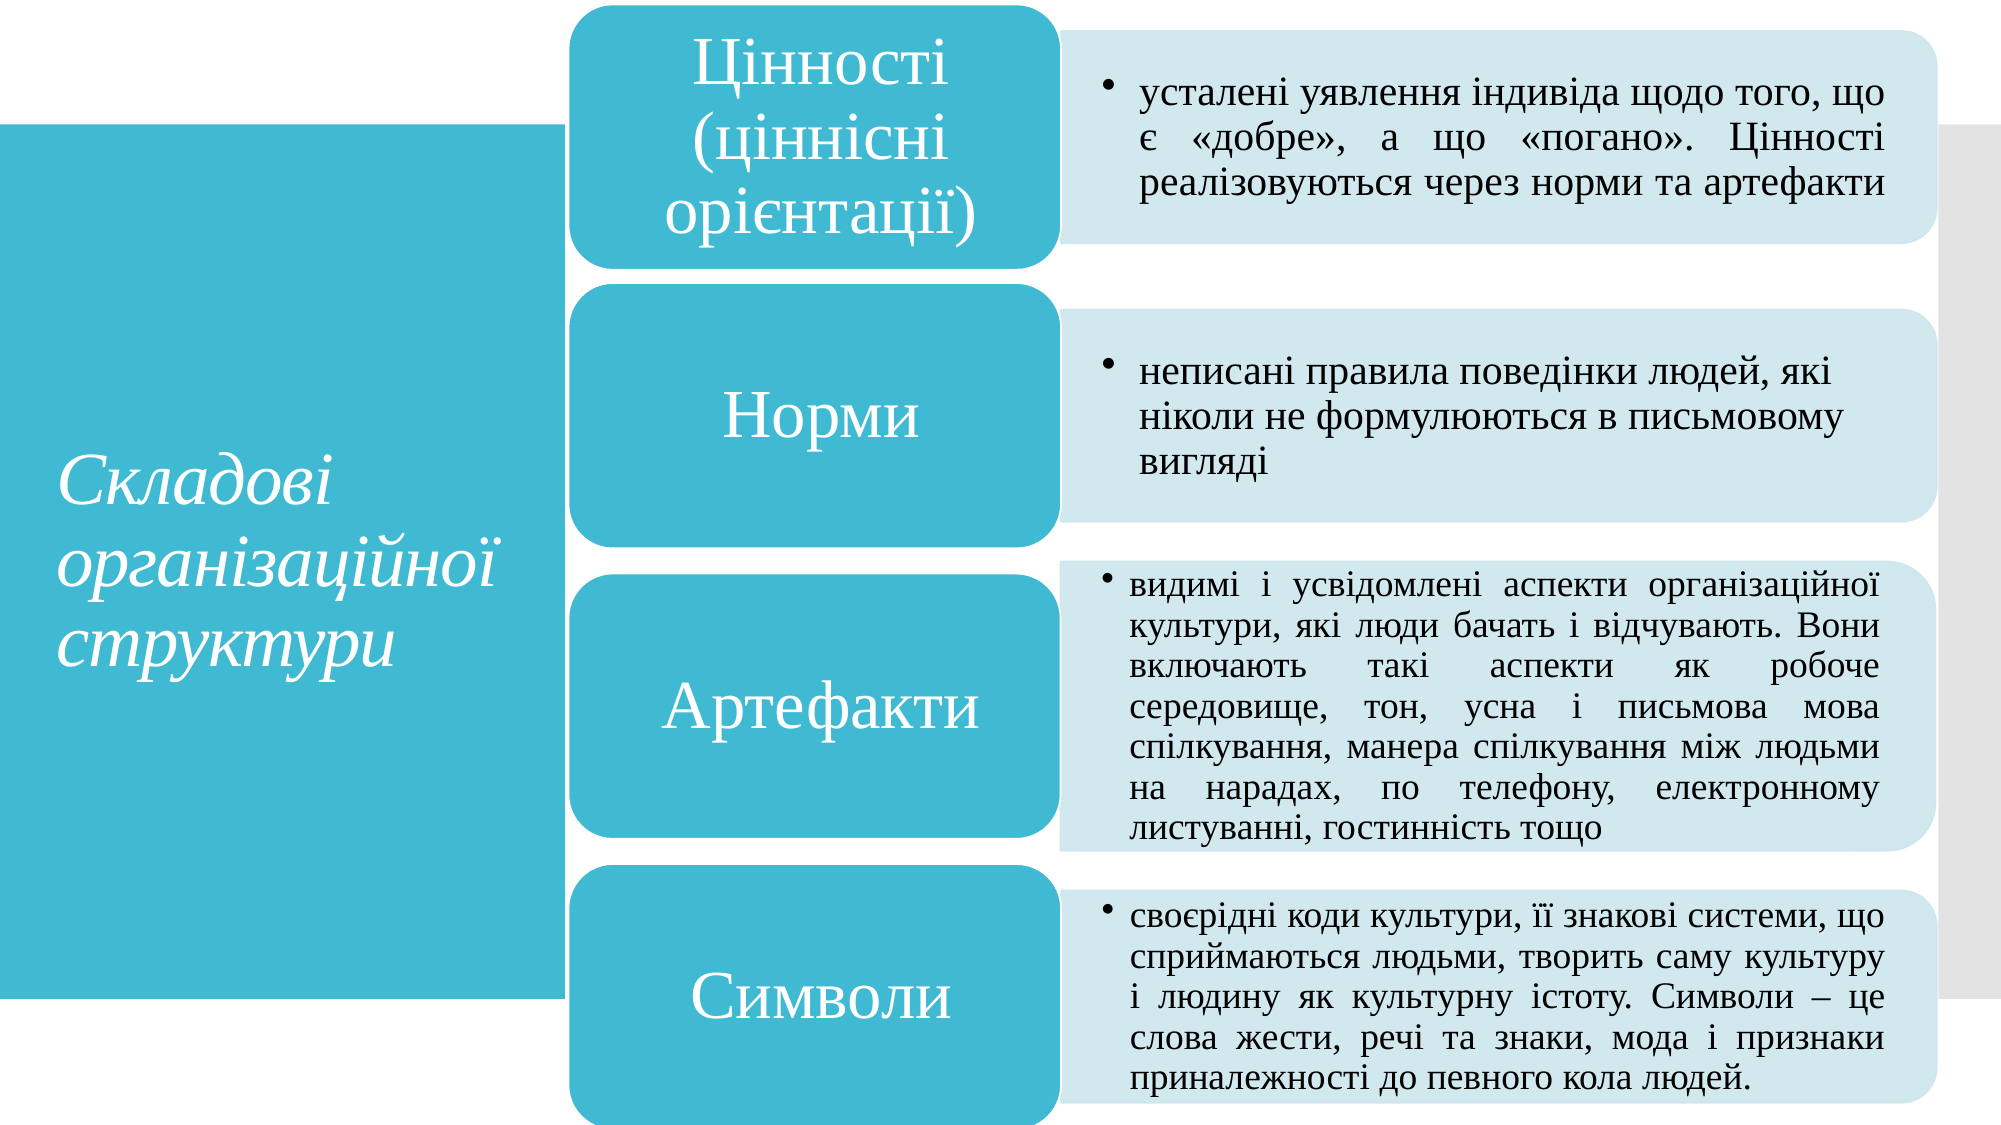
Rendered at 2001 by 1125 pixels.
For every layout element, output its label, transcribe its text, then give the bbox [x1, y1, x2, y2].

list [568, 4, 1937, 1125]
title Складові організаційної структури [41, 184, 550, 939]
